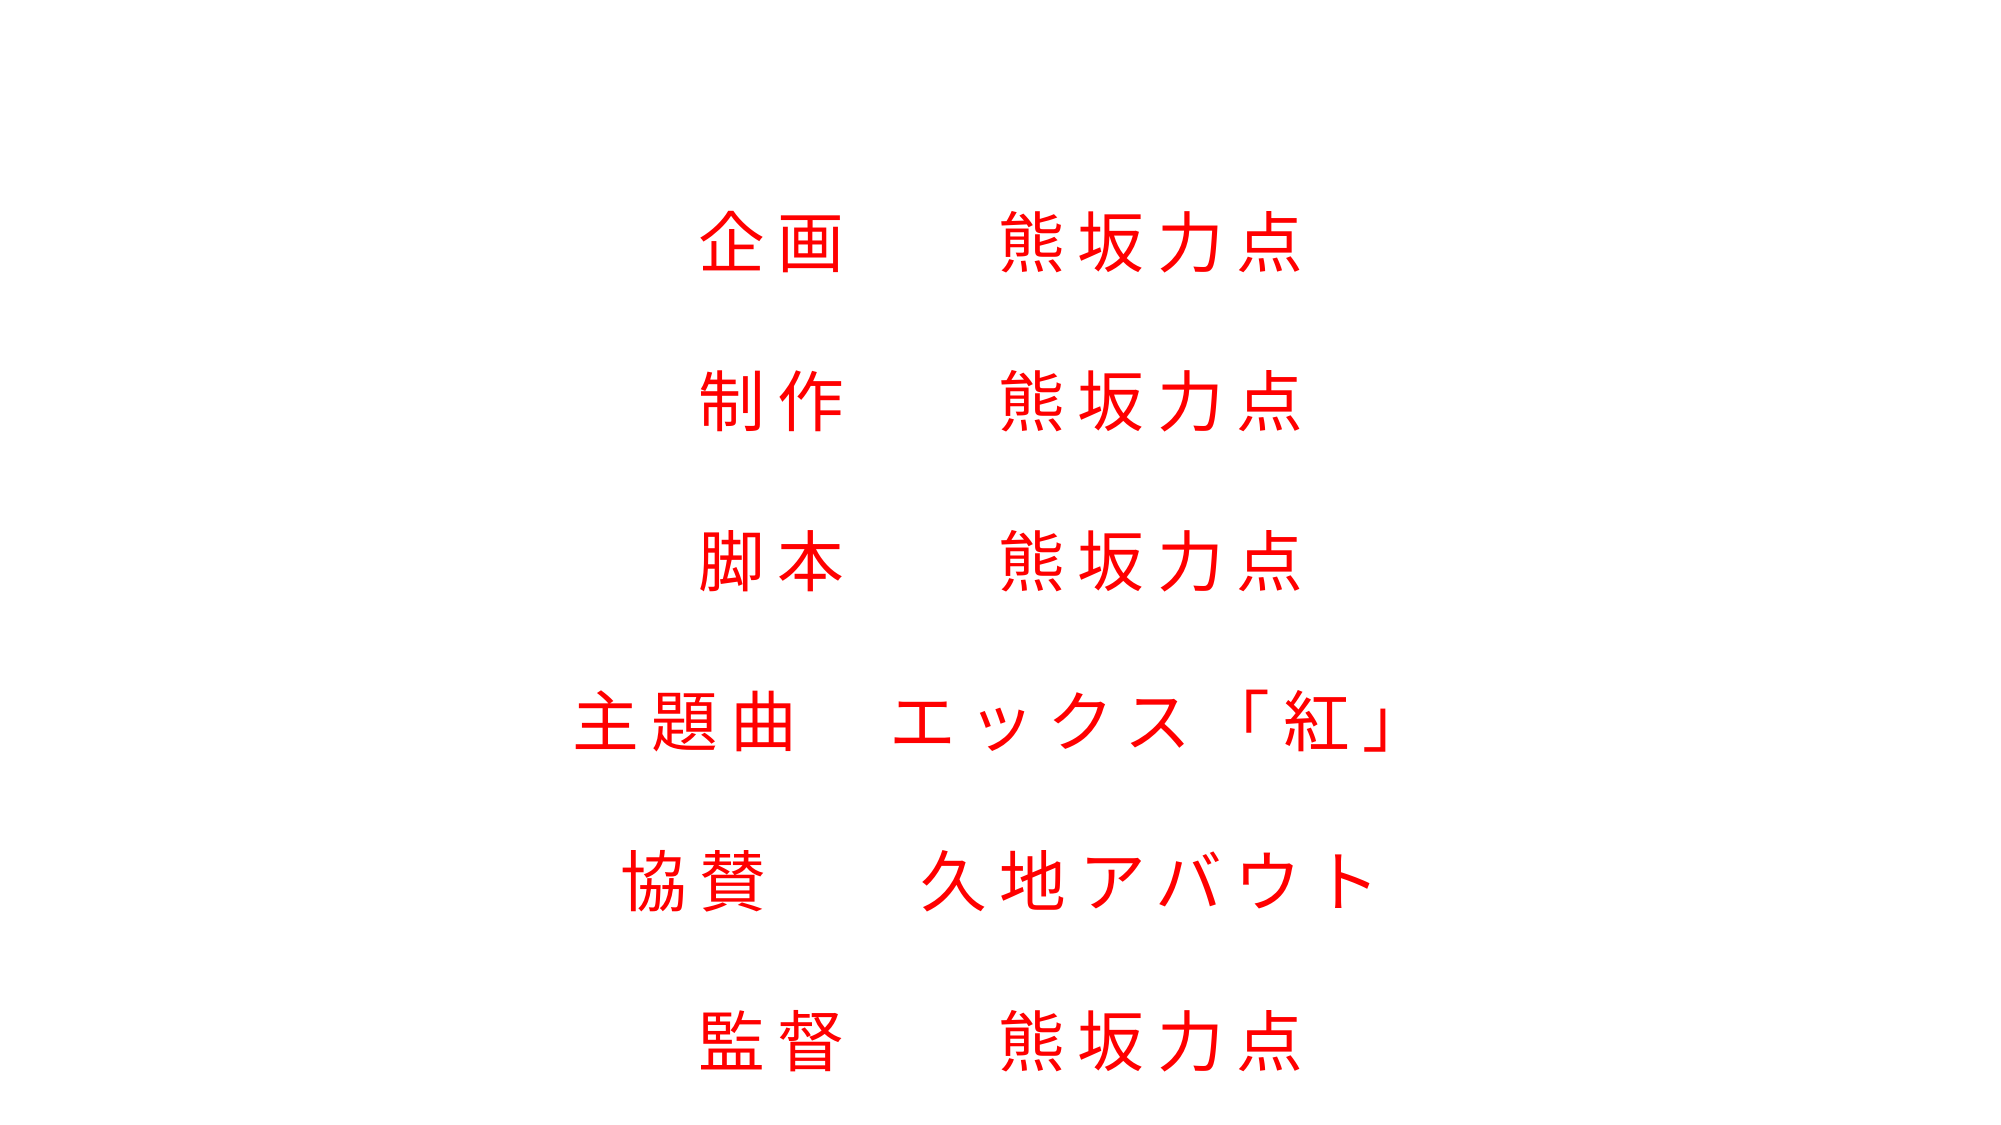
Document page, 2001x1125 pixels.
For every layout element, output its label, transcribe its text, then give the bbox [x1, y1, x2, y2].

text_box 企画 熊坂力点 制作 熊坂力点 脚本 熊坂力点 主題曲 エックス「紅」 協賛 久地アバウト 監督 熊坂力点 [24, 113, 1977, 1088]
